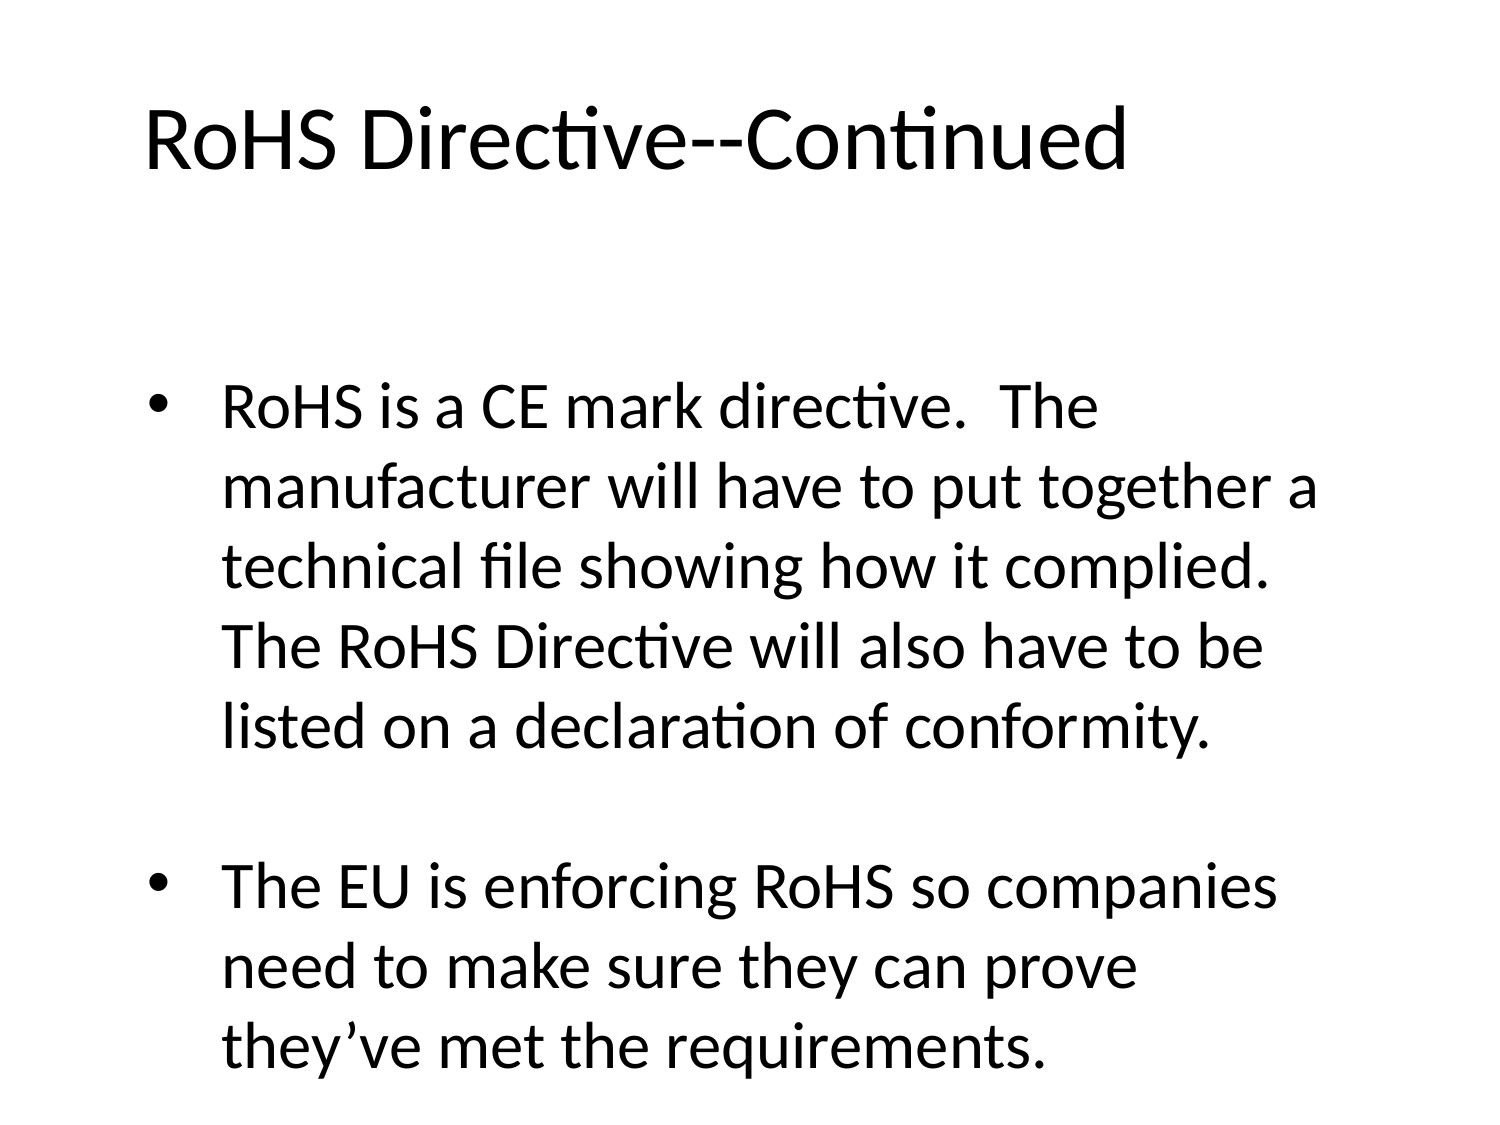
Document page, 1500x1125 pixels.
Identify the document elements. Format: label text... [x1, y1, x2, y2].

list RoHS is a CE mark directive. The manufacturer will have to put together a technical file showing how it complied. The RoHS Directive will also have to be listed on a declaration of conformity. The EU is enforcing RoHS so companies need to make sure they can prove they’ve met the requirements. [146, 361, 1354, 1089]
title RoHS Directive--Continued [143, 77, 1357, 189]
